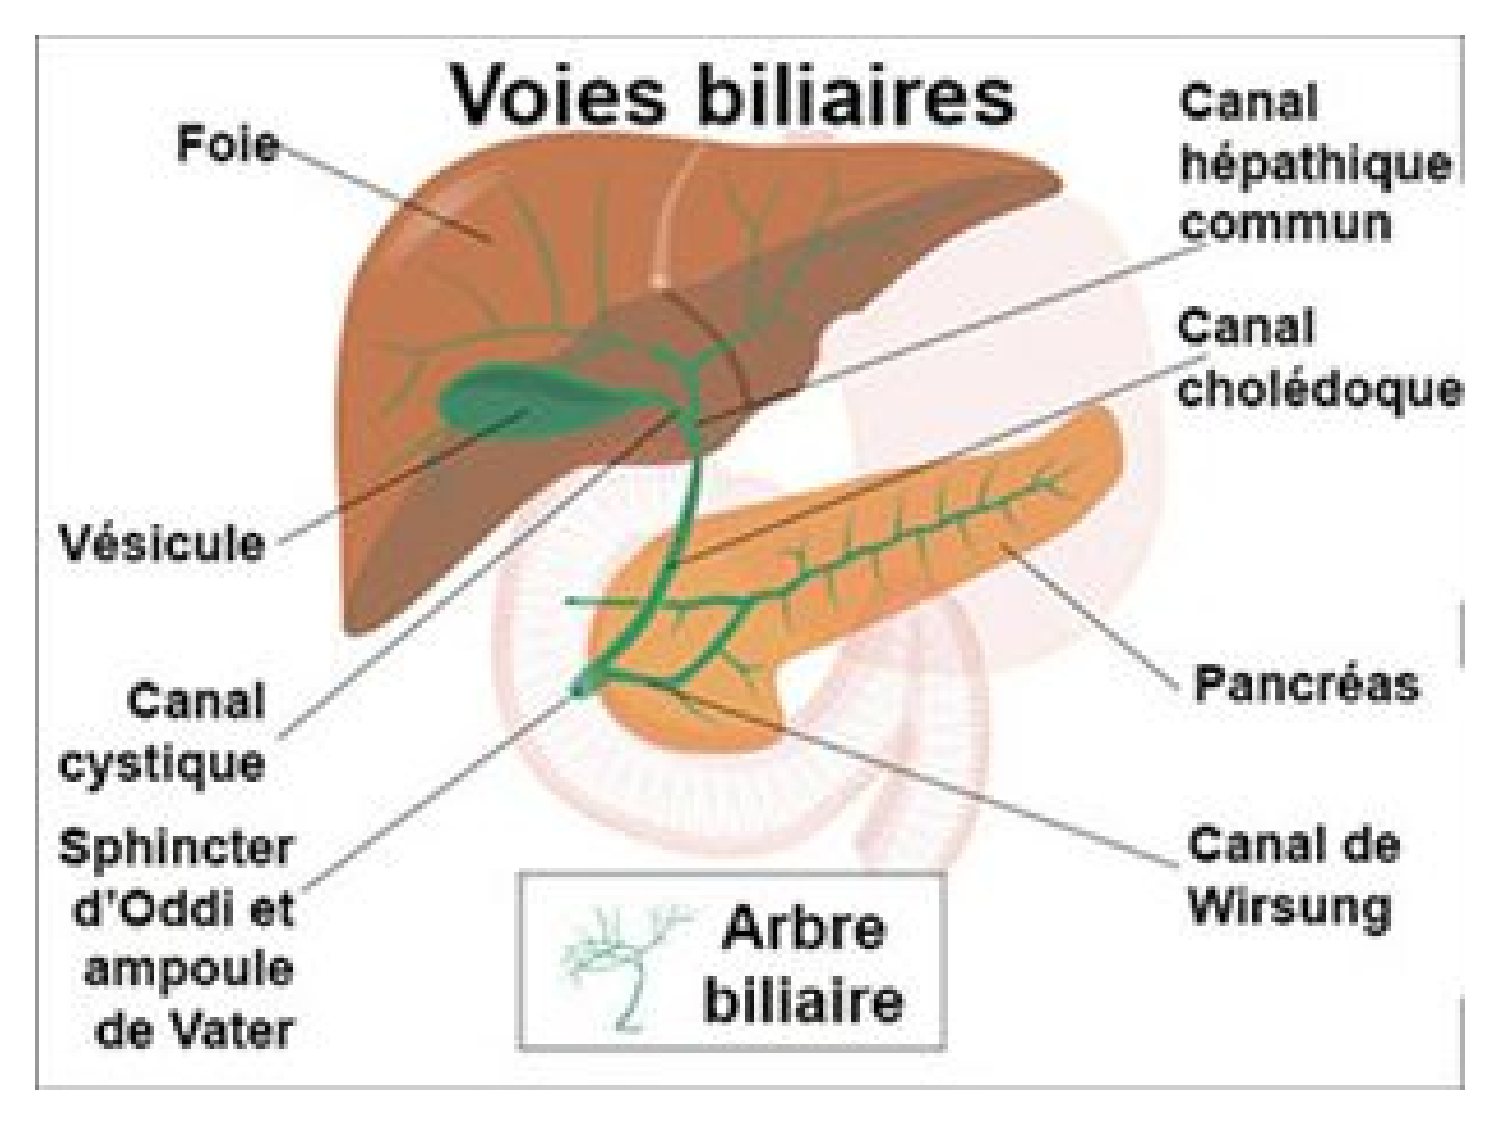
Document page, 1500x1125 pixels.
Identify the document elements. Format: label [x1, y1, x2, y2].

picture [34, 34, 1466, 1091]
